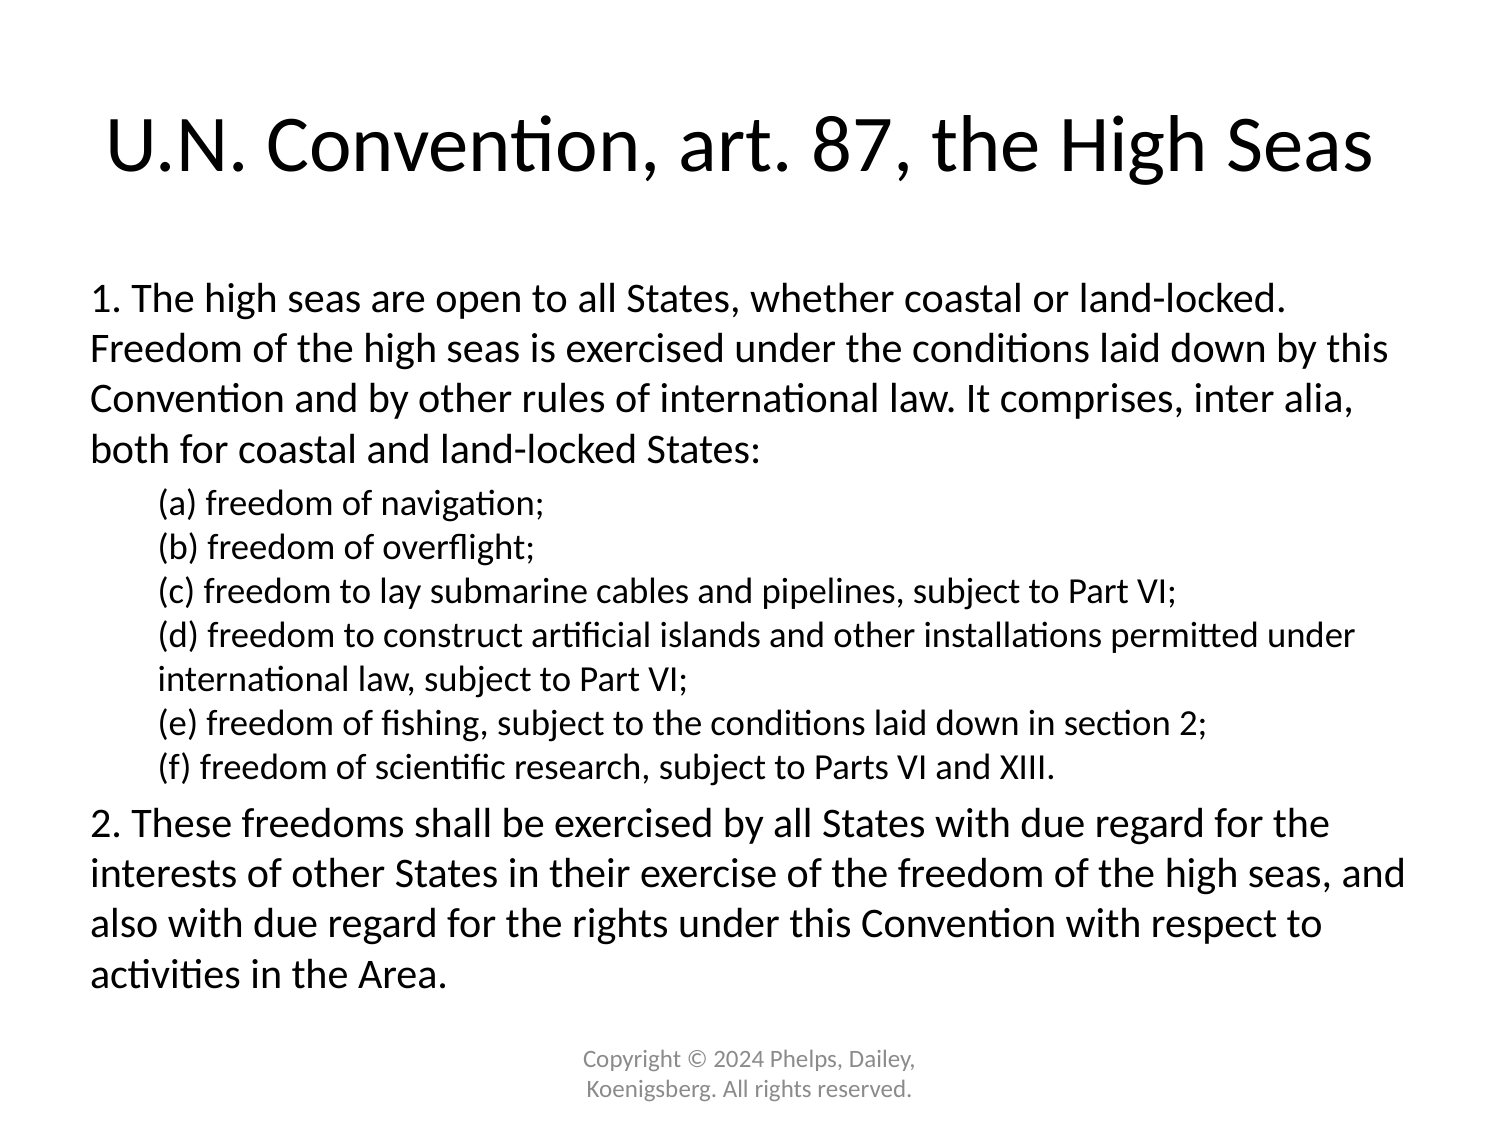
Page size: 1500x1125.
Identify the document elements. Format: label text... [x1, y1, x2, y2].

title U.N. Convention, art. 87, the High Seas [75, 45, 1425, 233]
footer Copyright © 2024 Phelps, Dailey, Koenigsberg. All rights reserved. [512, 1042, 988, 1103]
list 1. The high seas are open to all States, whether coastal or land-locked. Freedom of the high seas is exercised under the conditions laid down by this Convention and by other rules of international law. It comprises, inter alia, both for coastal and land-locked States: (a) freedom of navigation; (b) freedom of overflight; (c) freedom to lay submarine cables and pipelines, subject to Part VI; (d) freedom to construct artificial islands and other installations permitted under international law, subject to Part VI; (e) freedom of fishing, subject to the conditions laid down in section 2; (f) freedom of scientific research, subject to Parts VI and XIII. 2. These freedoms shall be exercised by all States with due regard for the interests of other States in their exercise of the freedom of the high seas, and also with due regard for the rights under this Convention with respect to activities in the Area. [75, 262, 1425, 1005]
